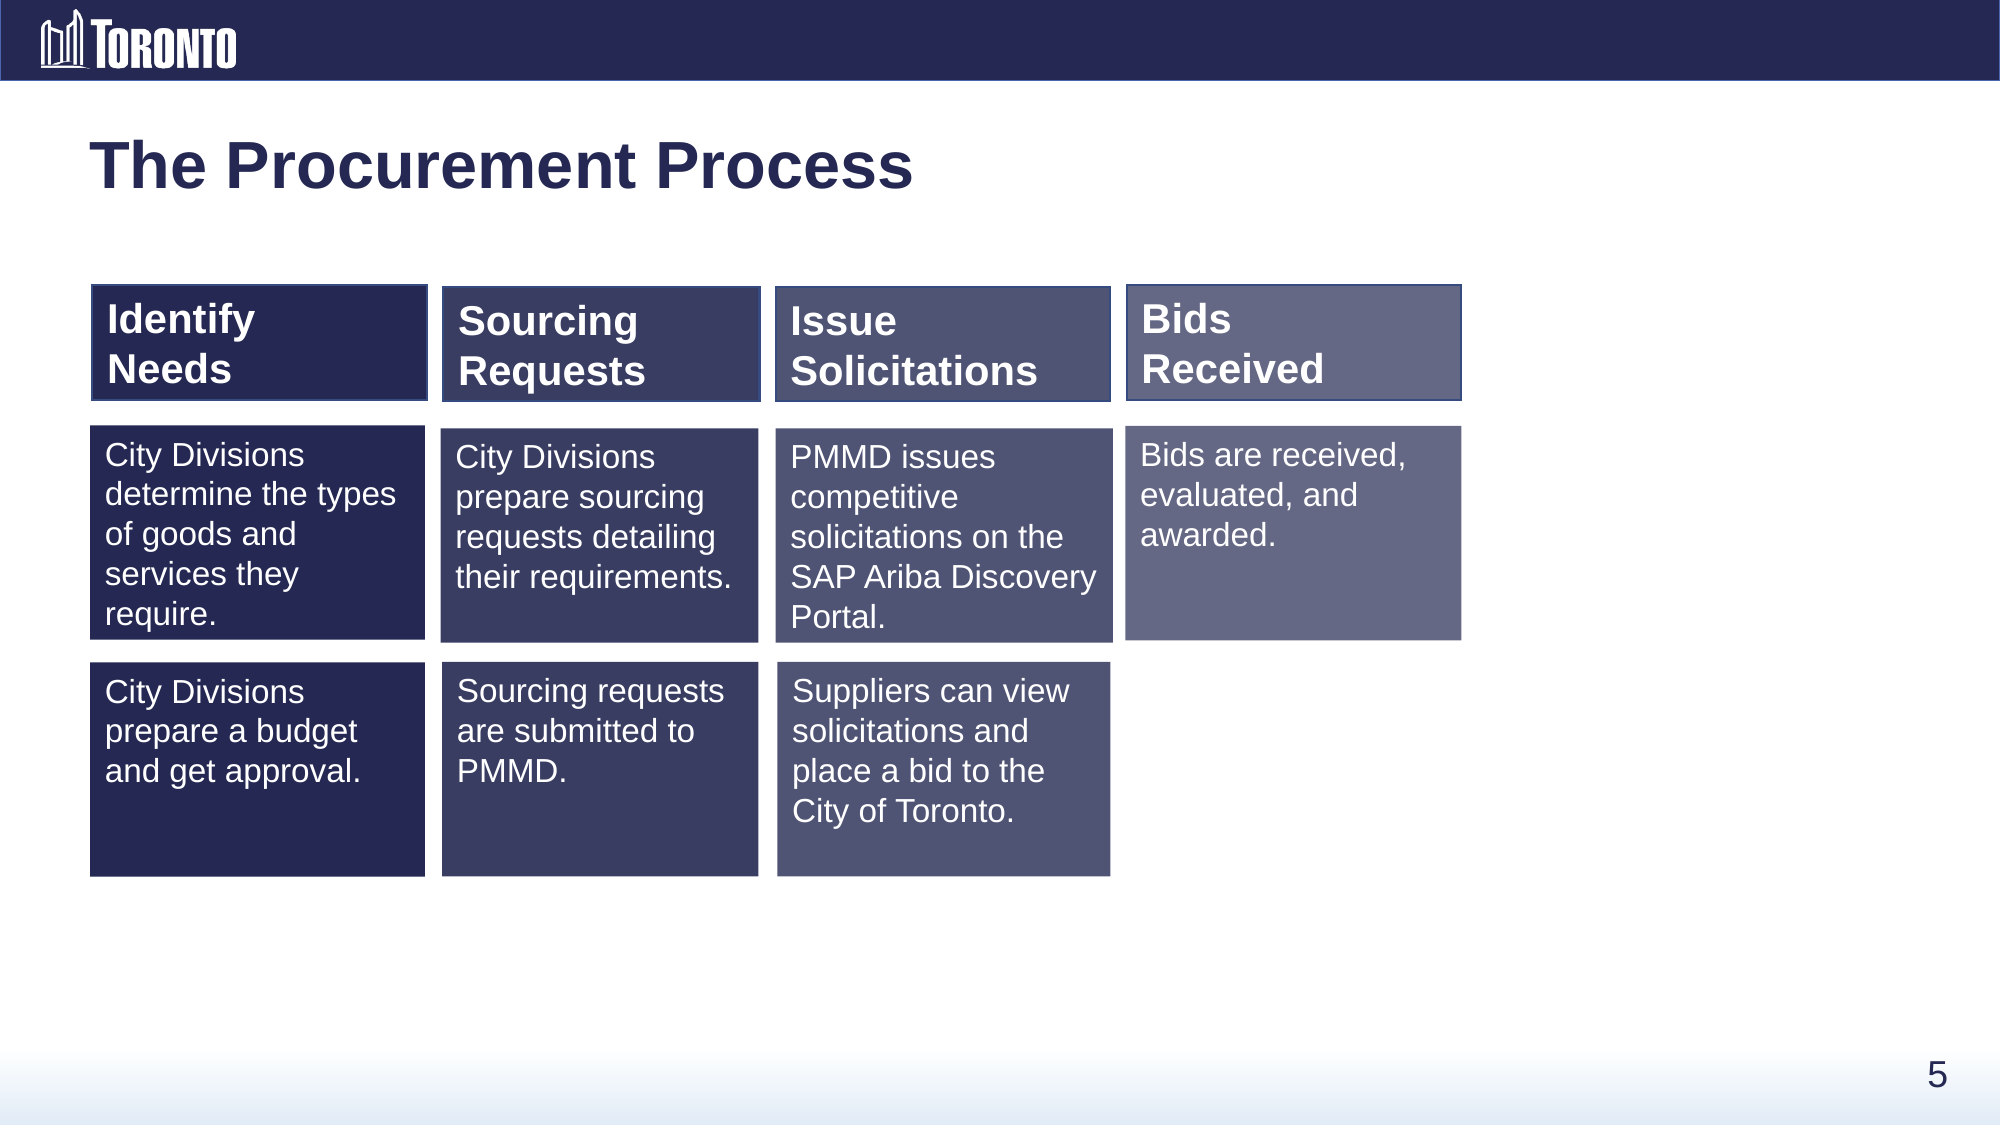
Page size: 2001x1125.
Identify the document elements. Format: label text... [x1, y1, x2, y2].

picture [41, 9, 236, 69]
text_box Bids are received, evaluated, and awarded. [1124, 425, 1462, 641]
text_box Suppliers can view solicitations and place a bid to the City of Toronto. [776, 661, 1111, 877]
title The Procurement Process [74, 114, 1860, 220]
text_box City Divisions prepare a budget and get approval. [89, 661, 426, 878]
slide_number 5 [1513, 1042, 1963, 1103]
text_box Identify Needs [91, 284, 428, 401]
text_box Sourcing Requests [442, 286, 761, 402]
text_box City Divisions determine the types of goods and services they require. [89, 424, 426, 641]
text_box Bids Received [1126, 284, 1462, 401]
text_box PMMD issues competitive solicitations on the SAP Ariba Discovery Portal. [775, 427, 1114, 644]
text_box Sourcing requests are submitted to PMMD. [441, 661, 759, 877]
text_box City Divisions prepare sourcing requests detailing their requirements. [440, 427, 759, 644]
text_box Issue Solicitations [775, 286, 1111, 402]
